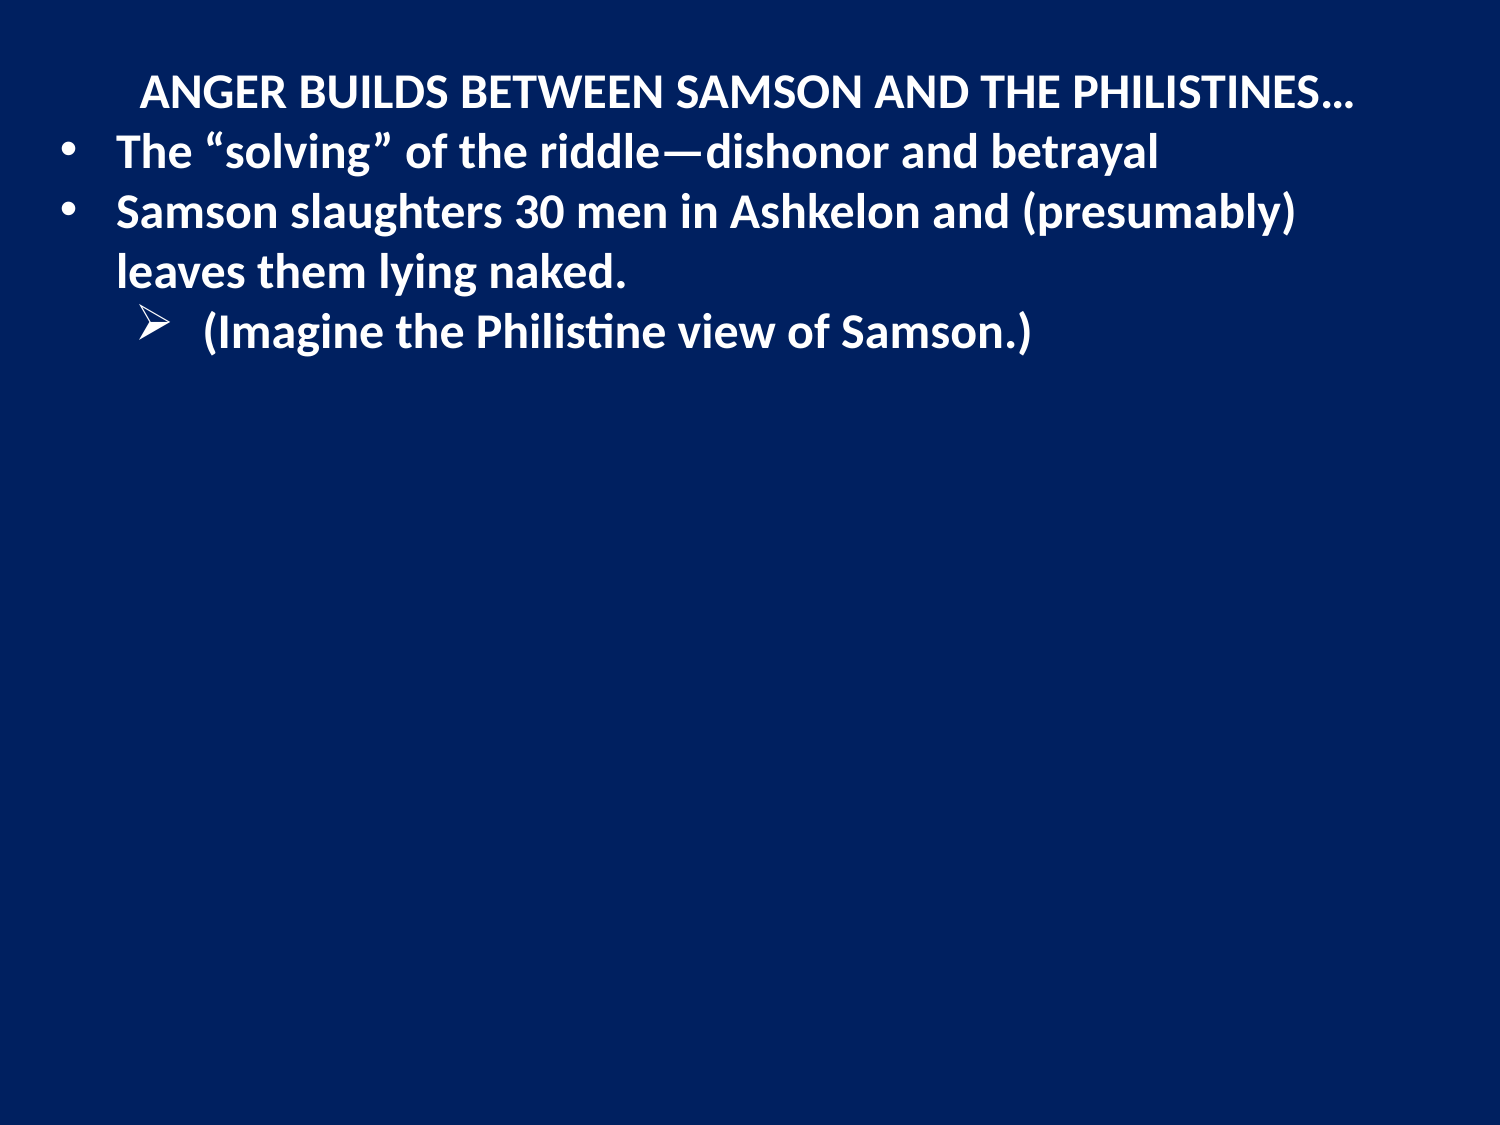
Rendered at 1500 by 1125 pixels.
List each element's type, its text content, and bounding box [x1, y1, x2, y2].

text_box ANGER BUILDS BETWEEN SAMSON AND THE PHILISTINES… The “solving” of the riddle—dishonor and betrayal Samson slaughters 30 men in Ashkelon and (presumably) leaves them lying naked. (Imagine the Philistine view of Samson.) [45, 50, 1451, 424]
